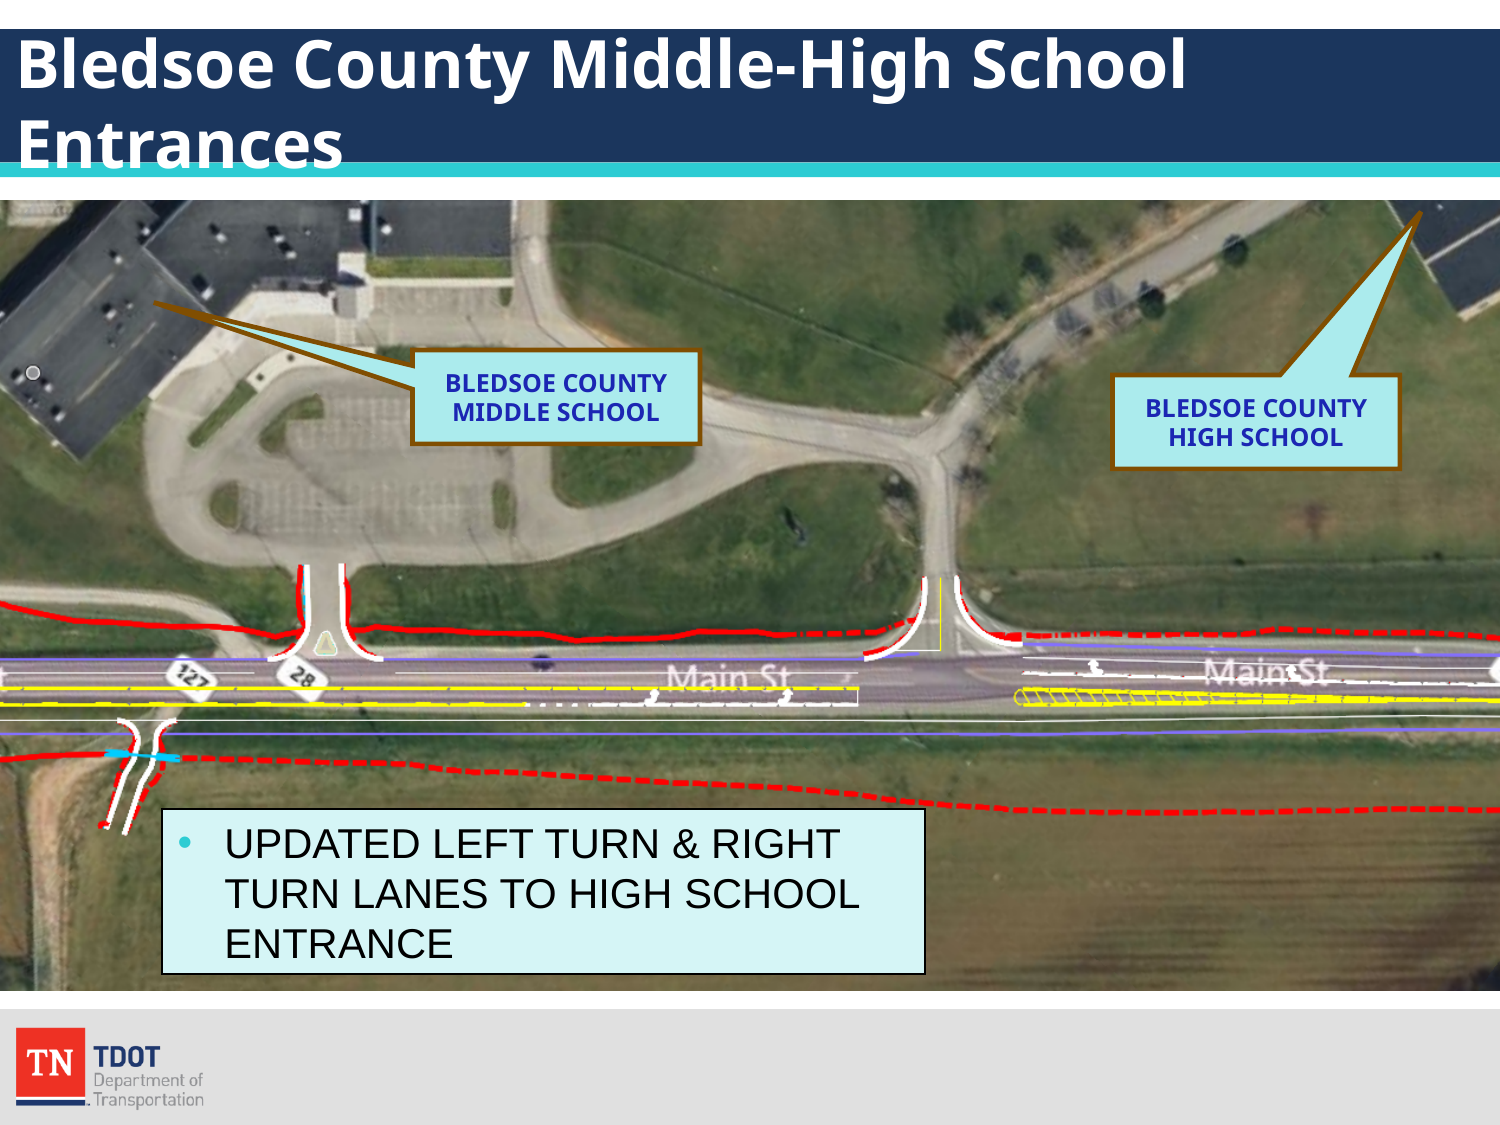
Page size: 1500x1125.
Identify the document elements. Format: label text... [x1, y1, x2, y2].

picture [0, 199, 1500, 992]
picture [6, 1009, 216, 1125]
title Bledsoe County Middle-High School Entrances [0, 38, 1500, 165]
list [37, 1002, 1475, 1010]
